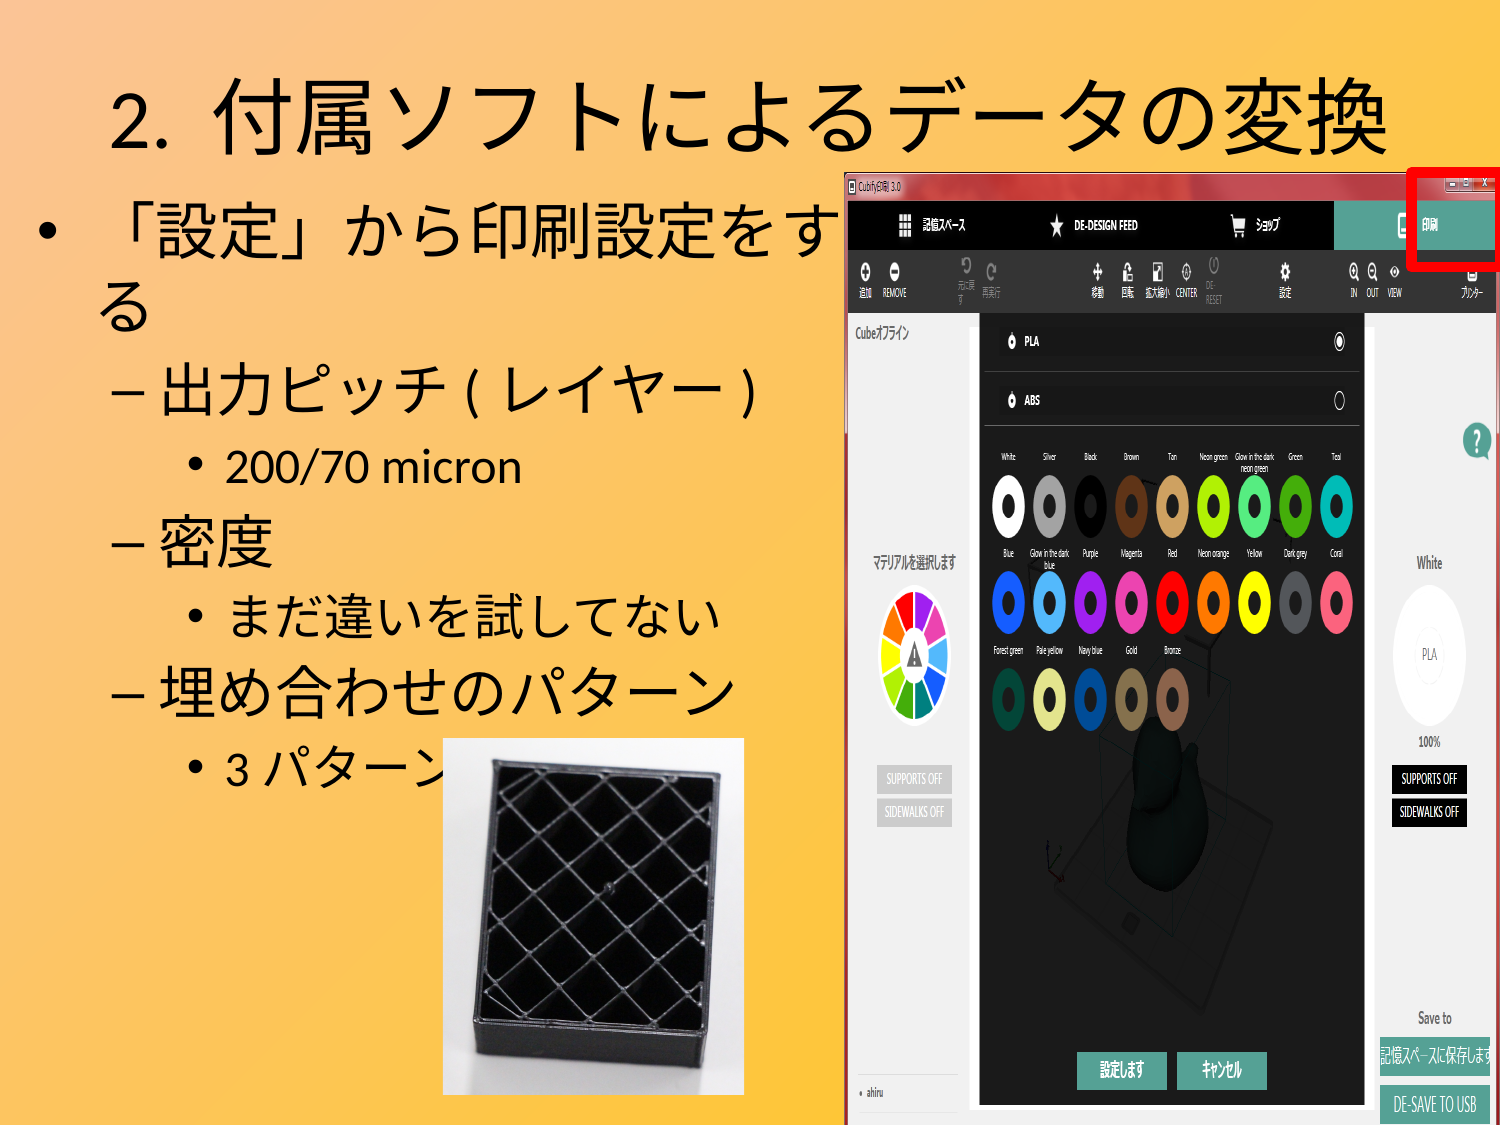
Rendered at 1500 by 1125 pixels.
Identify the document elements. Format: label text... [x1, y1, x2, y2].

picture [844, 172, 1500, 1125]
picture [442, 737, 745, 1095]
title 2. 付属ソフトによるデータの変換 [75, 45, 1425, 184]
list 「設定」から印刷設定をする 出力ピッチ(レイヤー) 200/70 micron 密度 まだ違いを試してない 埋め合わせのパターン 3パターンから選べる [21, 184, 839, 1083]
